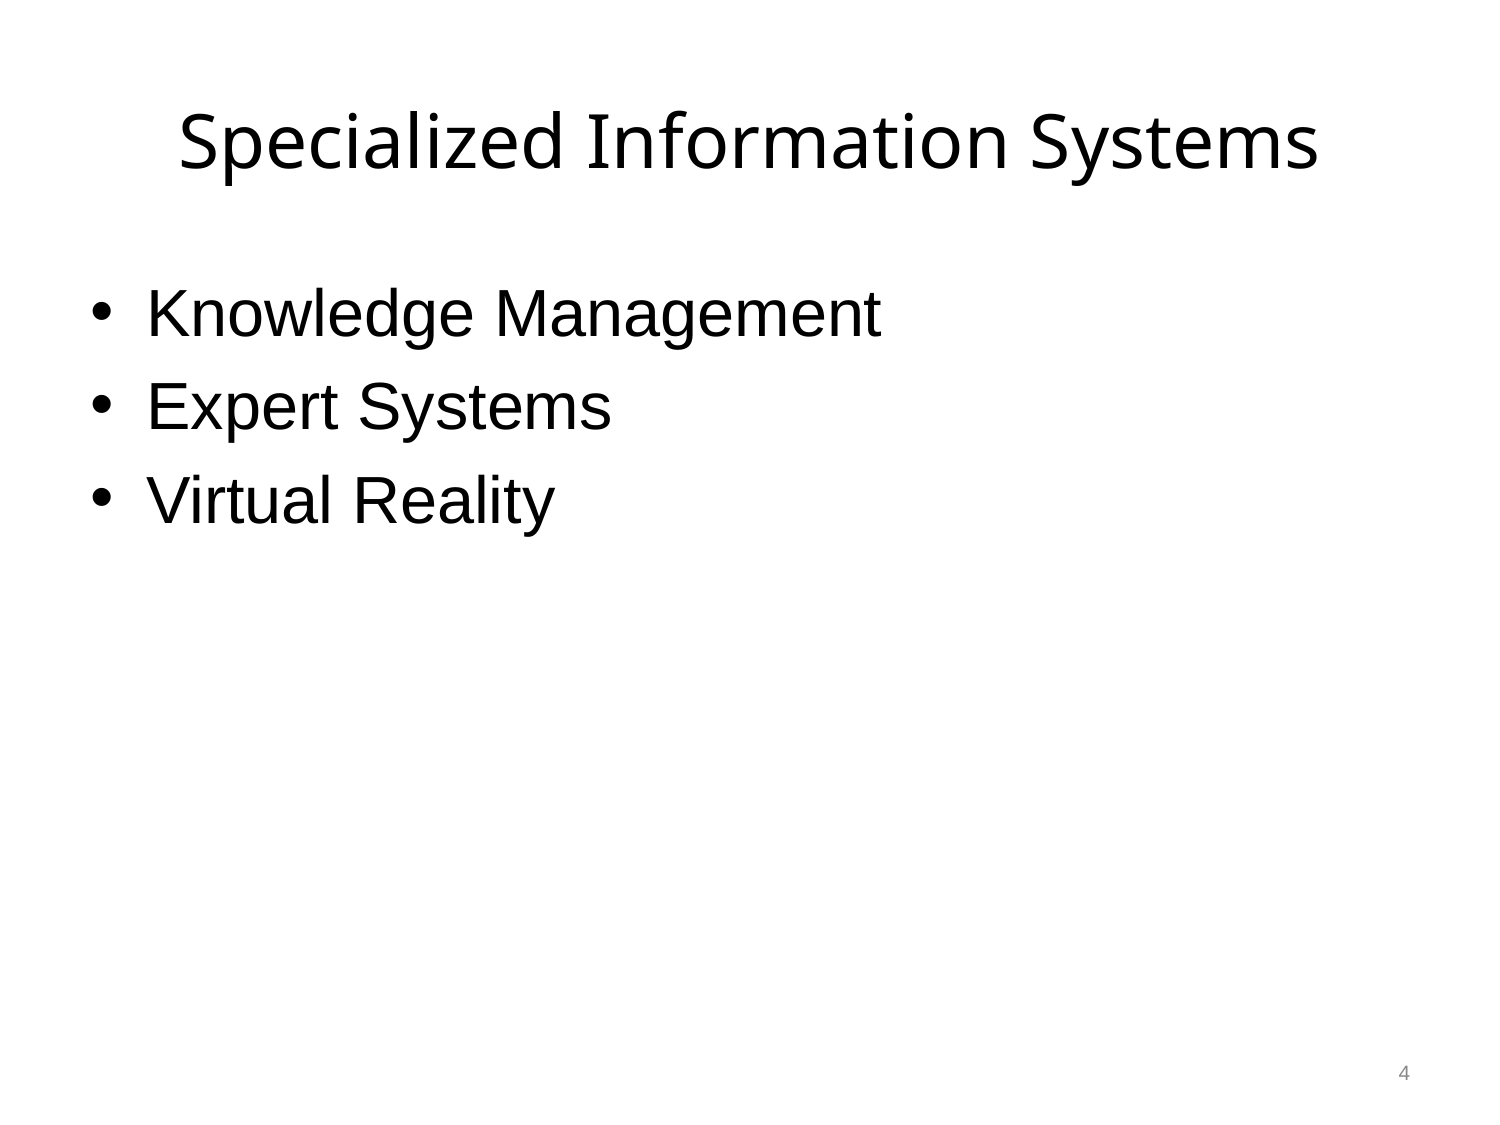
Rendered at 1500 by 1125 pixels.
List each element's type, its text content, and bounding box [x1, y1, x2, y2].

list Knowledge Management Expert Systems Virtual Reality [75, 262, 1425, 1013]
title Specialized Information Systems [75, 45, 1425, 233]
slide_number 4 [1341, 1027, 1425, 1118]
